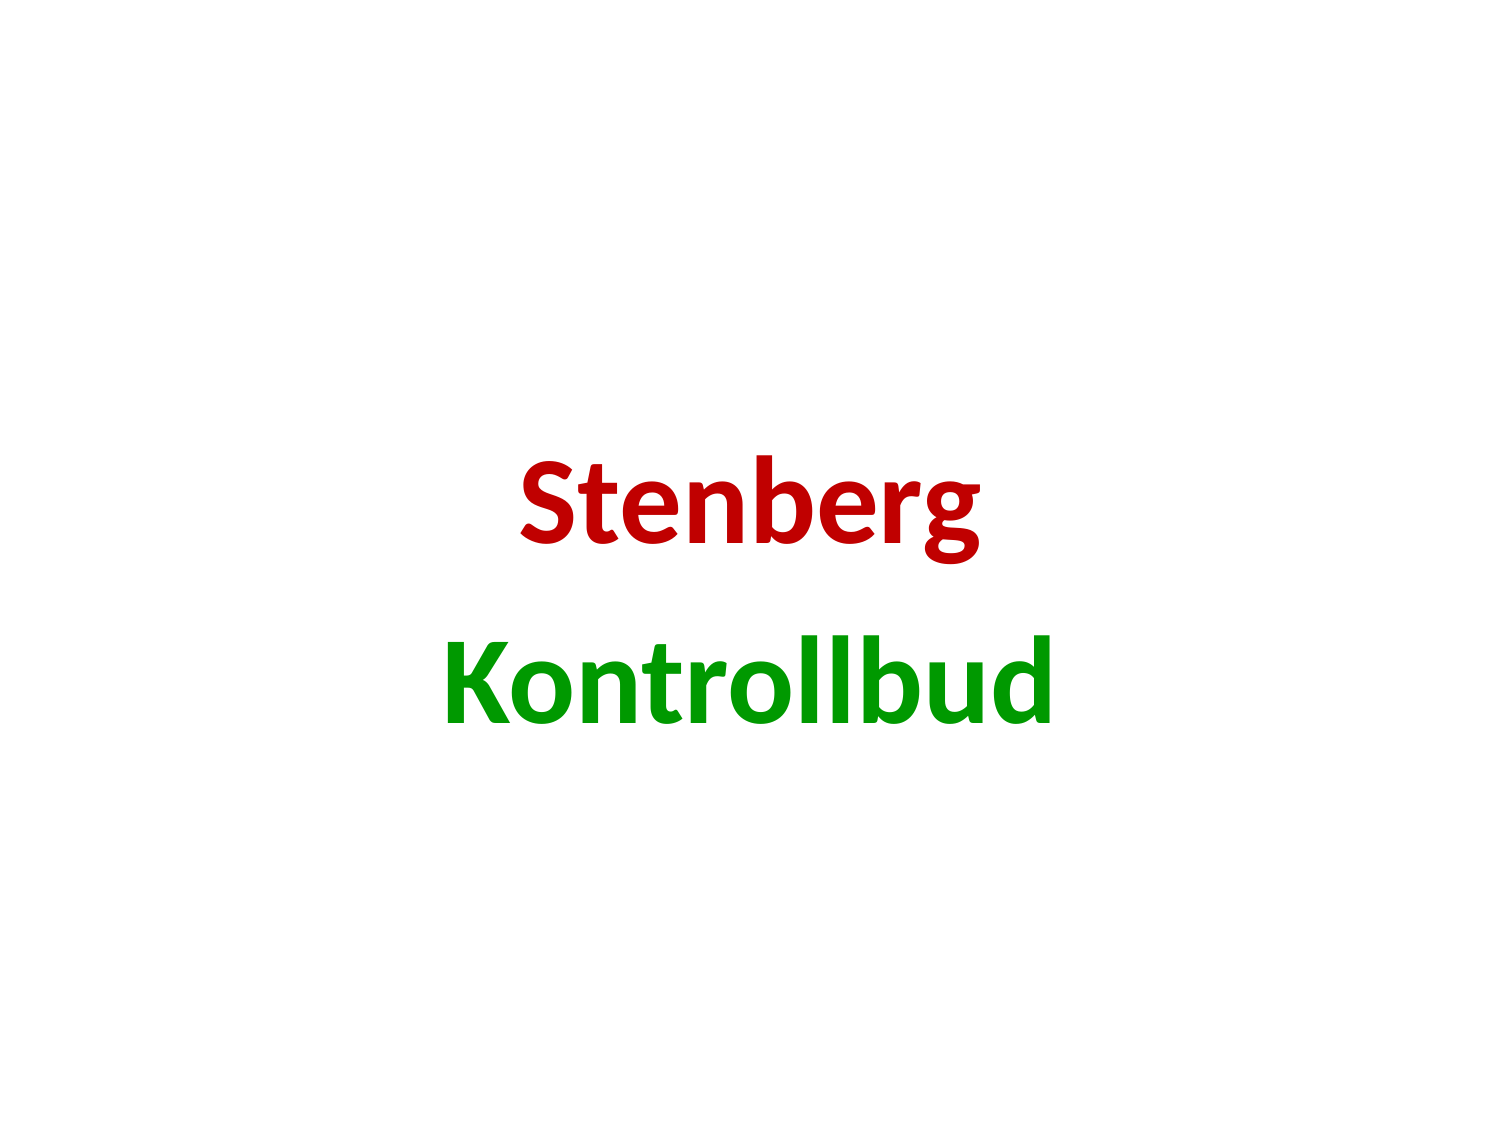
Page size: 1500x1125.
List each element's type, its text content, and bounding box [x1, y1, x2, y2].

subtitle Kontrollbud [187, 590, 1313, 863]
title Stenberg [187, 184, 1313, 576]
